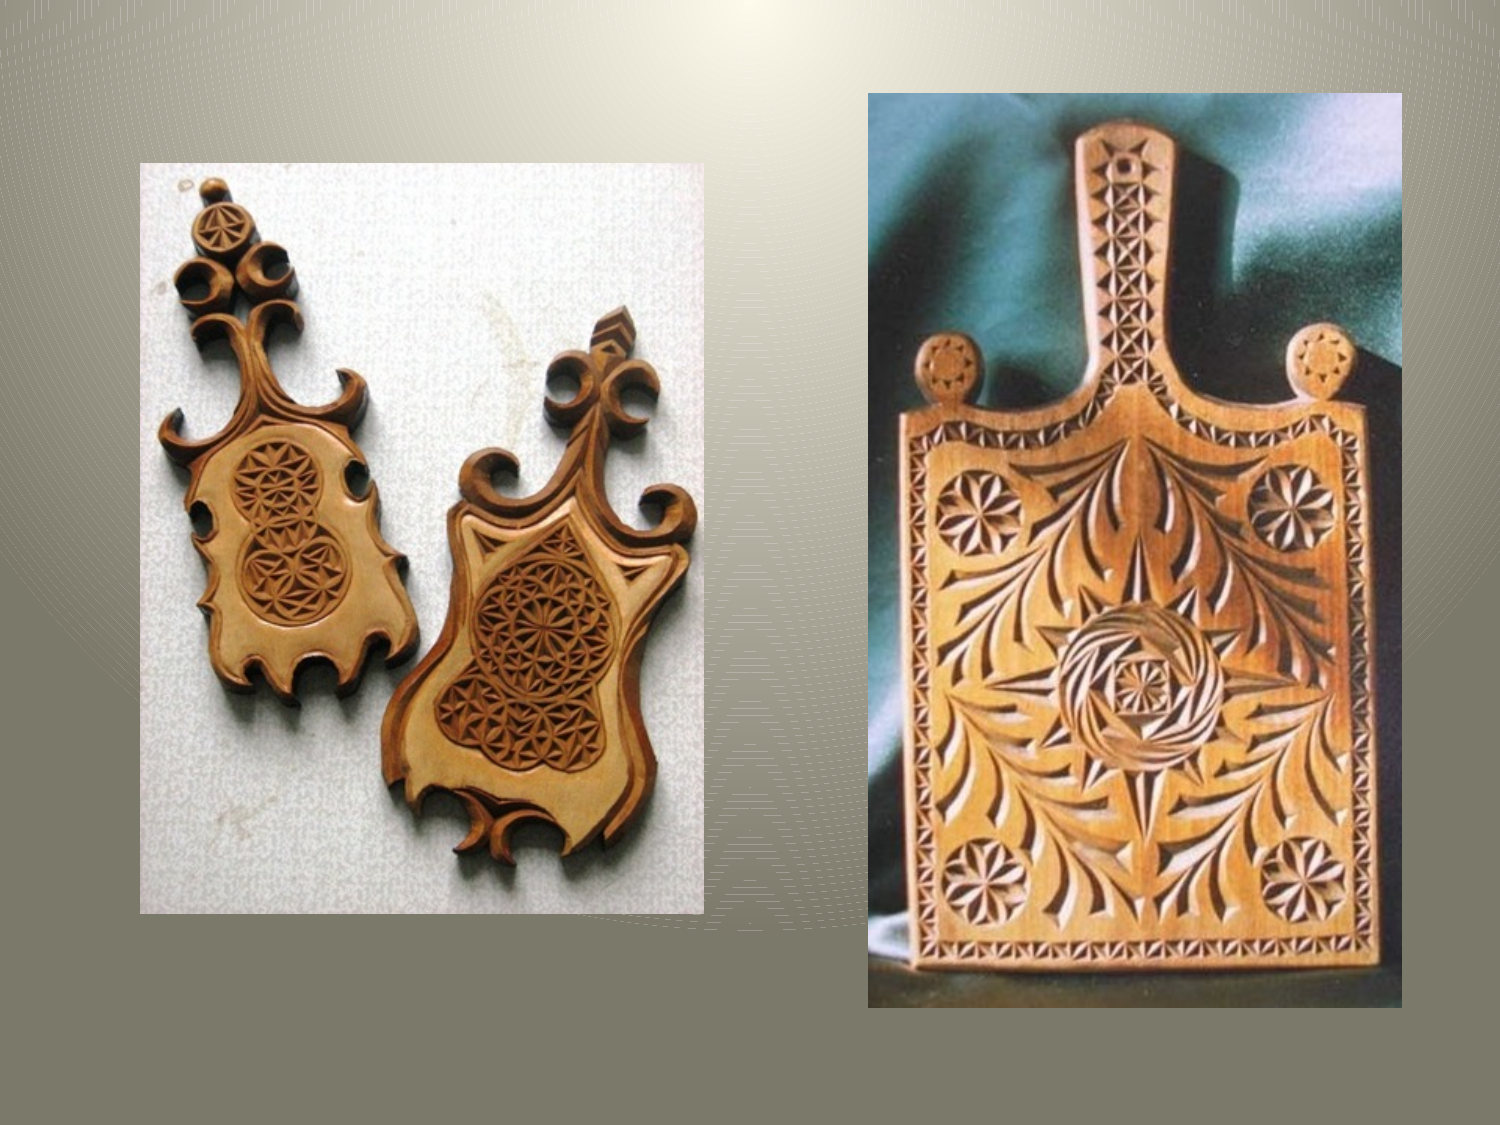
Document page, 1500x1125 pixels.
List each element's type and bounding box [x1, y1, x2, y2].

picture [140, 163, 704, 915]
picture [868, 93, 1402, 1008]
